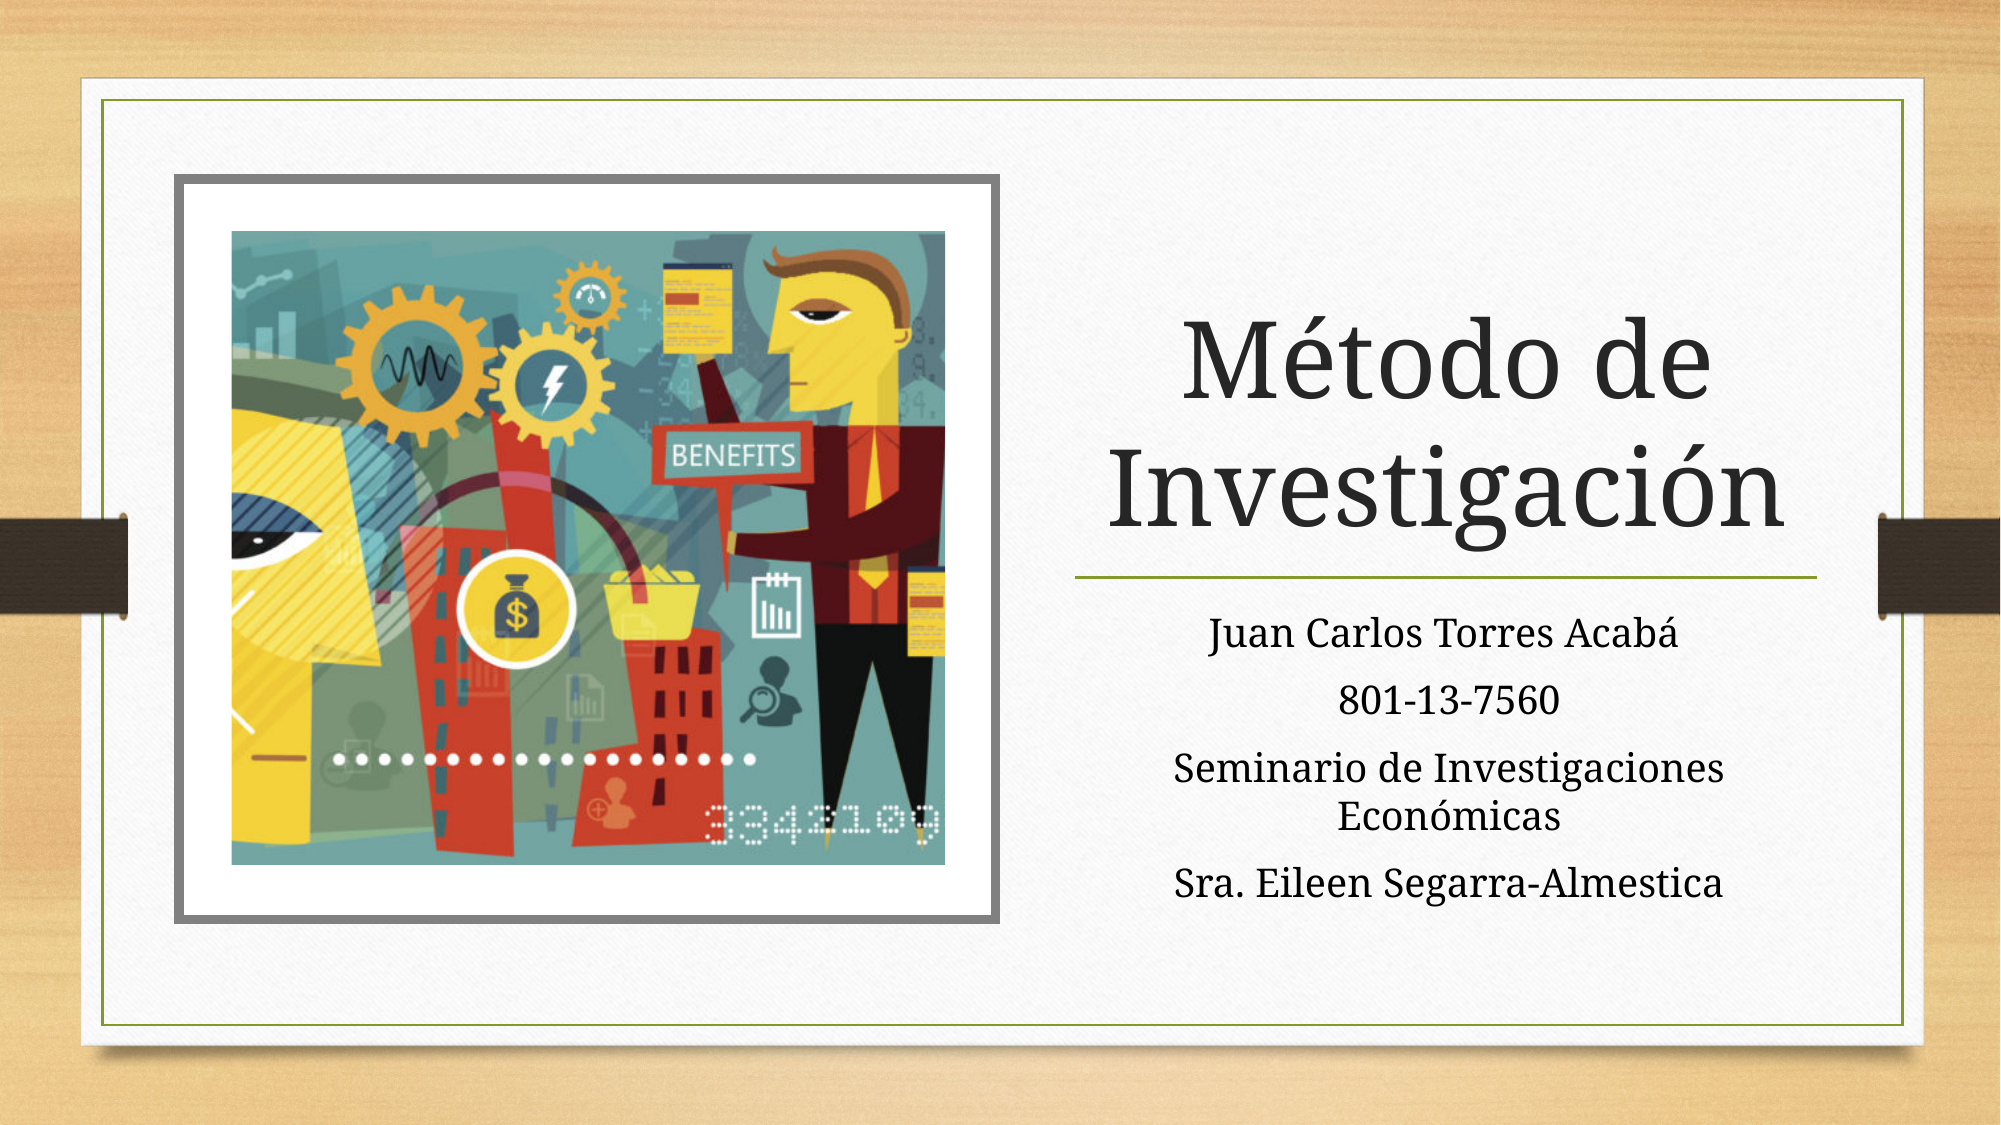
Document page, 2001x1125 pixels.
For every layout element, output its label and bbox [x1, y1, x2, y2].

text_box [0, 0, 2000, 1125]
picture [231, 231, 946, 865]
